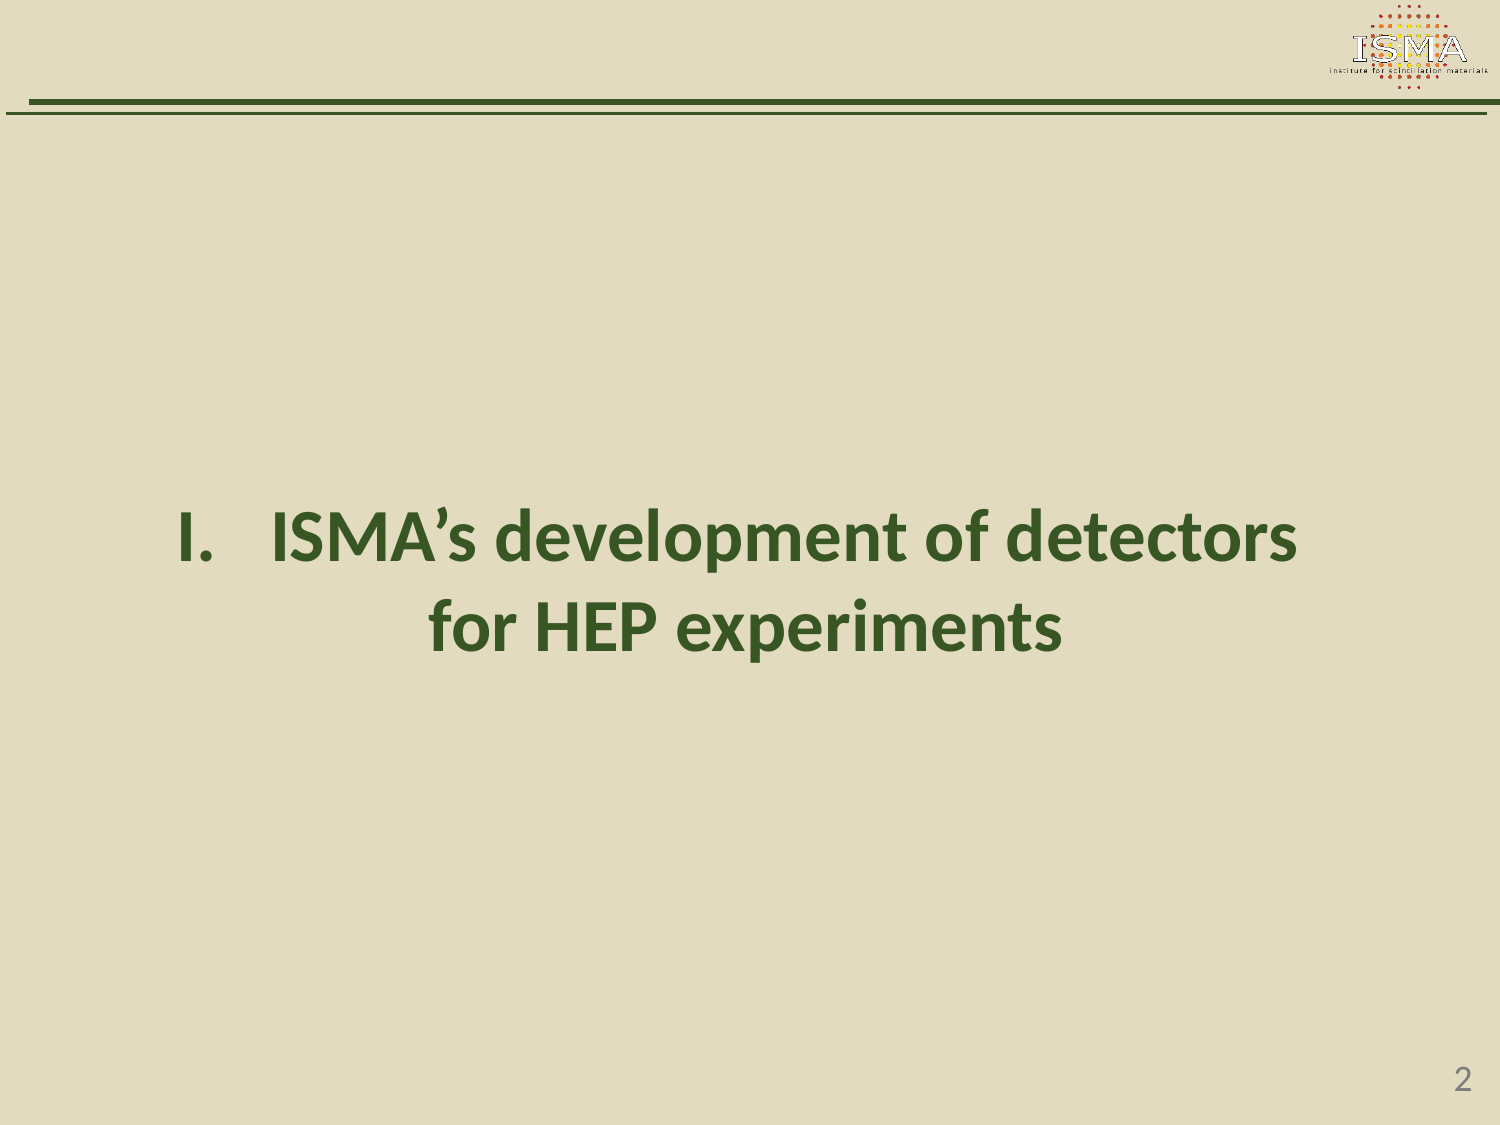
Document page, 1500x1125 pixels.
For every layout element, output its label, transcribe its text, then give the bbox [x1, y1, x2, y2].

picture [1328, 3, 1489, 90]
slide_number 2 [1149, 1046, 1488, 1107]
text_box ISMA’s development of detectors for HEP experiments [5, 479, 1488, 674]
